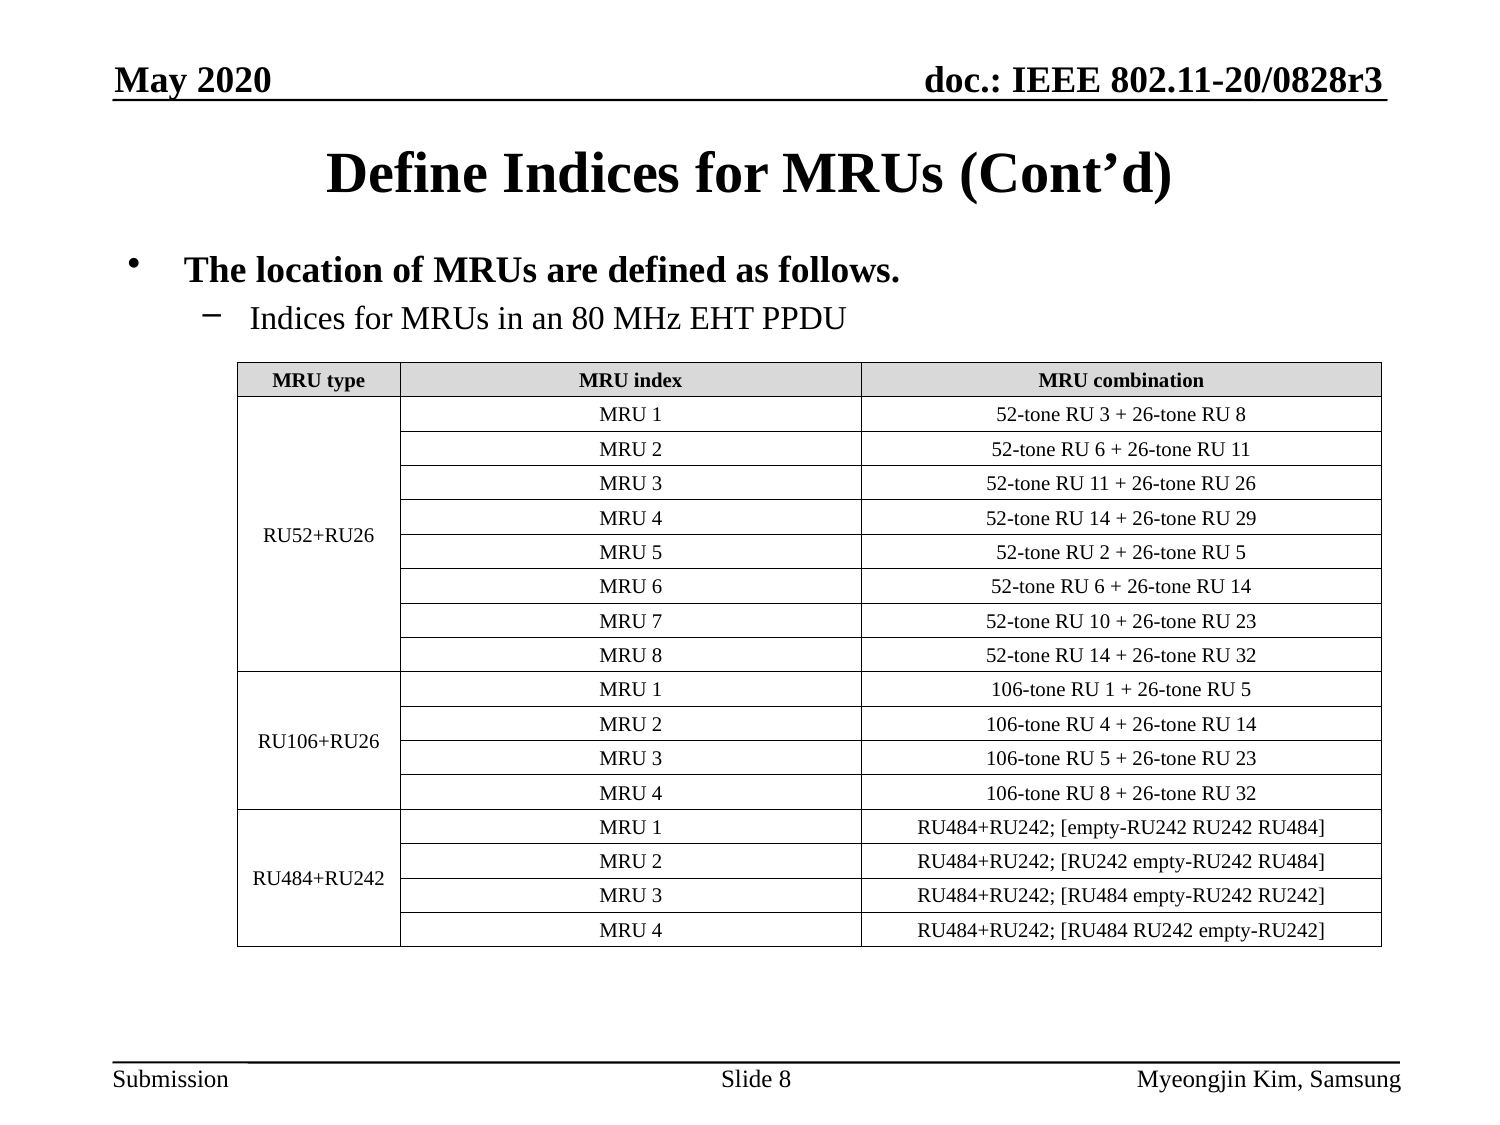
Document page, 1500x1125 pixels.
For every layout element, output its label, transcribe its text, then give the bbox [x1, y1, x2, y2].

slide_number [114, 54, 309, 101]
table_cell 52-tone RU 14 + 26-tone RU 29 [862, 500, 1381, 534]
table_cell RU484+RU242; [RU242 empty-RU242 RU484] [862, 844, 1381, 878]
table_cell 106-tone RU 8 + 26-tone RU 32 [862, 775, 1381, 809]
table_cell MRU 2 [401, 432, 861, 465]
table_cell 52-tone RU 3 + 26-tone RU 8 [862, 397, 1381, 431]
table_header MRU type [238, 363, 400, 396]
table_cell 52-tone RU 14 + 26-tone RU 32 [862, 638, 1381, 671]
table_cell MRU 4 [401, 775, 861, 809]
table_cell MRU 5 [401, 535, 861, 568]
title Define Indices for MRUs (Cont’d) [112, 112, 1388, 226]
table_cell 52-tone RU 11 + 26-tone RU 26 [862, 466, 1381, 499]
table_cell 106-tone RU 1 + 26-tone RU 5 [862, 672, 1381, 706]
table_cell MRU 4 [401, 500, 861, 534]
table_cell MRU 2 [401, 707, 861, 740]
table_cell RU484+RU242; [empty-RU242 RU242 RU484] [862, 810, 1381, 843]
table_cell RU52+RU26 [238, 397, 400, 671]
table_cell MRU 1 [401, 397, 861, 431]
table_cell RU484+RU242 [238, 810, 400, 946]
table_cell 52-tone RU 10 + 26-tone RU 23 [862, 604, 1381, 637]
table_cell RU484+RU242; [RU484 RU242 empty-RU242] [862, 913, 1381, 946]
table_cell MRU 6 [401, 569, 861, 603]
table_cell 106-tone RU 4 + 26-tone RU 14 [862, 707, 1381, 740]
slide_number Slide 8 [712, 1061, 800, 1093]
table_cell RU484+RU242; [RU484 empty-RU242 RU242] [862, 879, 1381, 912]
table_cell 52-tone RU 2 + 26-tone RU 5 [862, 535, 1381, 568]
table_cell MRU 2 [401, 844, 861, 878]
table_header MRU combination [862, 363, 1381, 396]
table_header MRU index [401, 363, 861, 396]
table_cell 106-tone RU 5 + 26-tone RU 23 [862, 741, 1381, 774]
table_cell MRU 4 [401, 913, 861, 946]
footer Myeongjin Kim, Samsung [1130, 1061, 1402, 1093]
table_cell 52-tone RU 6 + 26-tone RU 11 [862, 432, 1381, 465]
table_cell MRU 3 [401, 741, 861, 774]
table_cell 52-tone RU 6 + 26-tone RU 14 [862, 569, 1381, 603]
table_cell MRU 1 [401, 810, 861, 843]
table_cell MRU 3 [401, 879, 861, 912]
table_cell MRU 1 [401, 672, 861, 706]
table_cell MRU 3 [401, 466, 861, 499]
table_cell MRU 7 [401, 604, 861, 637]
table_cell RU106+RU26 [238, 672, 400, 809]
list The location of MRUs are defined as follows. Indices for MRUs in an 80 MHz EHT PPDU [112, 237, 1388, 1001]
table_cell MRU 8 [401, 638, 861, 671]
